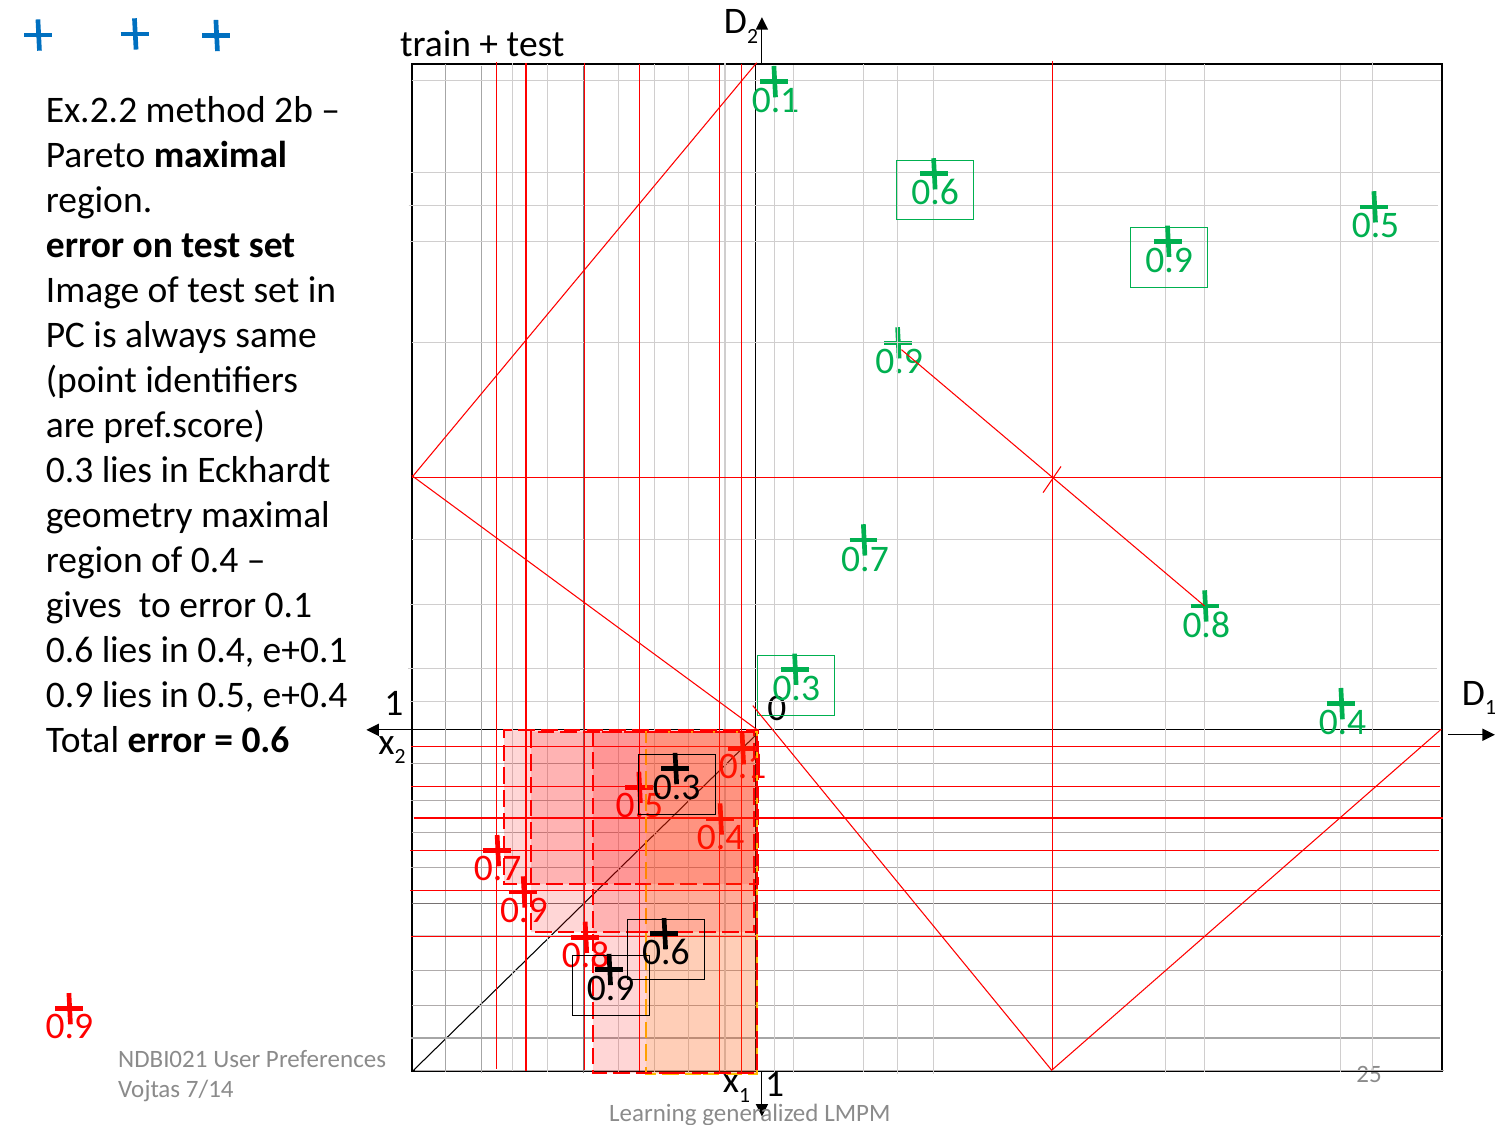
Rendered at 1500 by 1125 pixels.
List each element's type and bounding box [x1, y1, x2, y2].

text_box [24, 0, 1500, 1125]
